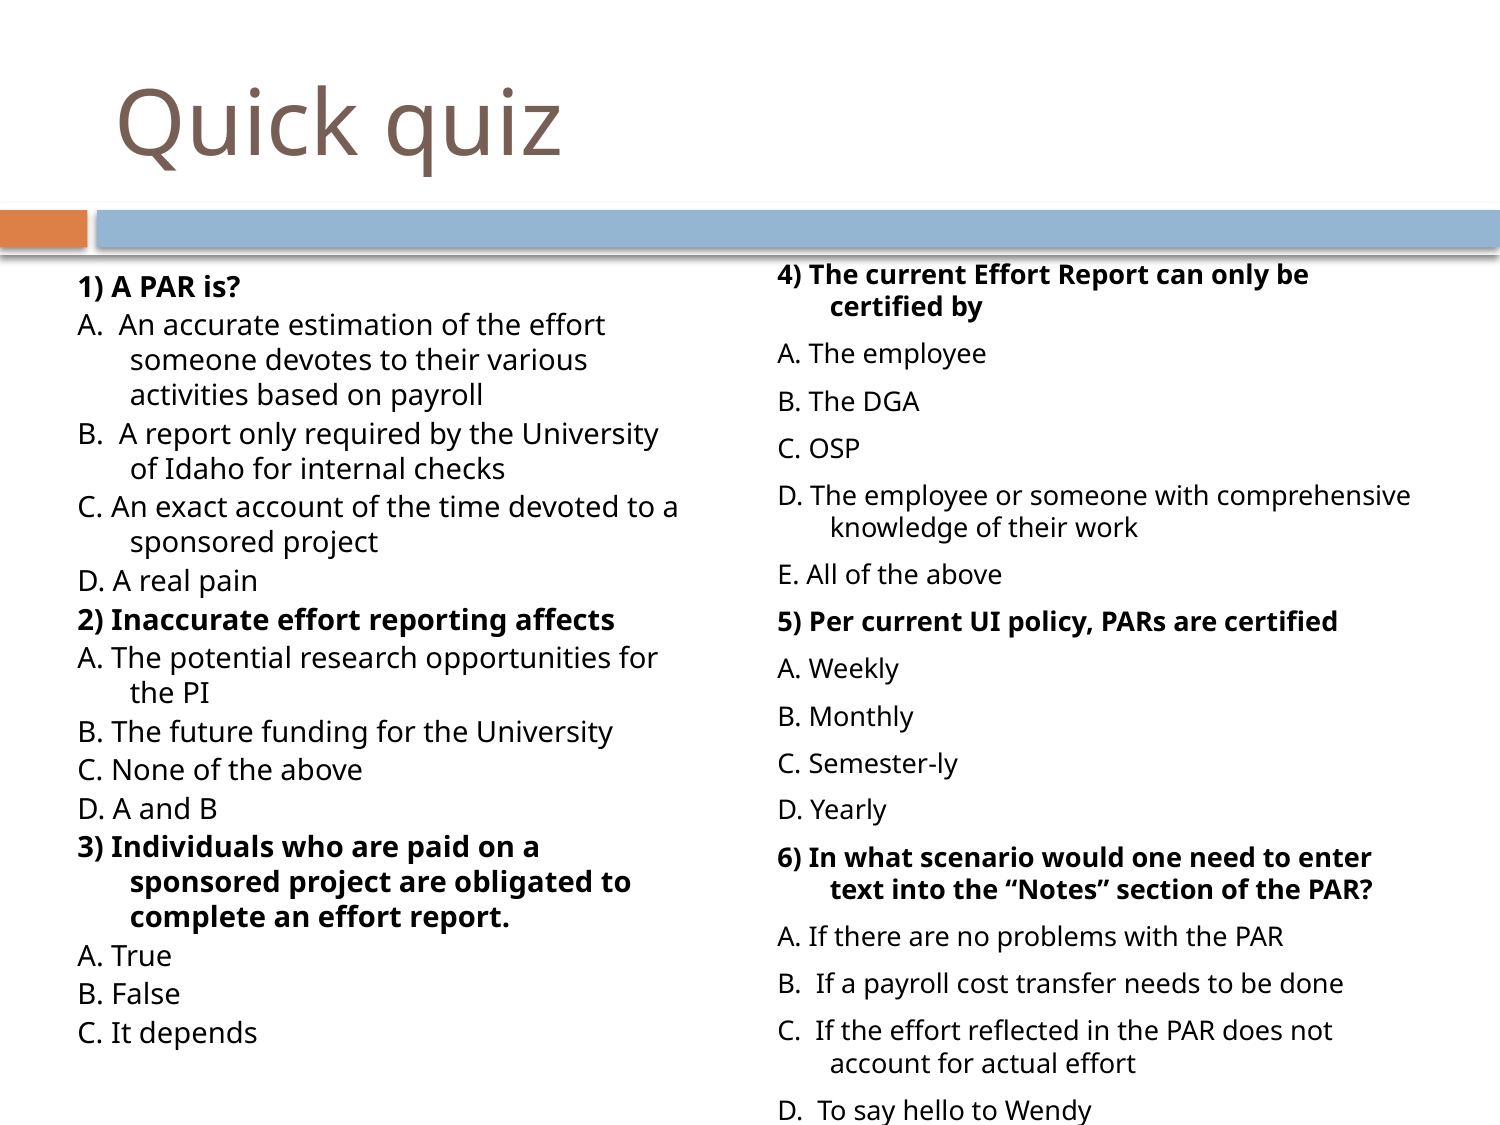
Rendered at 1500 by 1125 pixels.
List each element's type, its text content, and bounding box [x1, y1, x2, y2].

title Quick quiz [99, 37, 1438, 200]
list 1) A PAR is? A. An accurate estimation of the effort someone devotes to their various activities based on payroll B. A report only required by the University of Idaho for internal checks C. An exact account of the time devoted to a sponsored project D. A real pain 2) Inaccurate effort reporting affects A. The potential research opportunities for the PI B. The future funding for the University C. None of the above D. A and B 3) Individuals who are paid on a sponsored project are obligated to complete an effort report. A. True B. False C. It depends [62, 260, 700, 1100]
list 4) The current Effort Report can only be certified by A. The employee B. The DGA C. OSP D. The employee or someone with comprehensive knowledge of their work E. All of the above 5) Per current UI policy, PARs are certified A. Weekly B. Monthly C. Semester-ly D. Yearly 6) In what scenario would one need to enter text into the “Notes” section of the PAR? A. If there are no problems with the PAR B. If a payroll cost transfer needs to be done C. If the effort reflected in the PAR does not account for actual effort D. To say hello to Wendy [762, 249, 1438, 1125]
